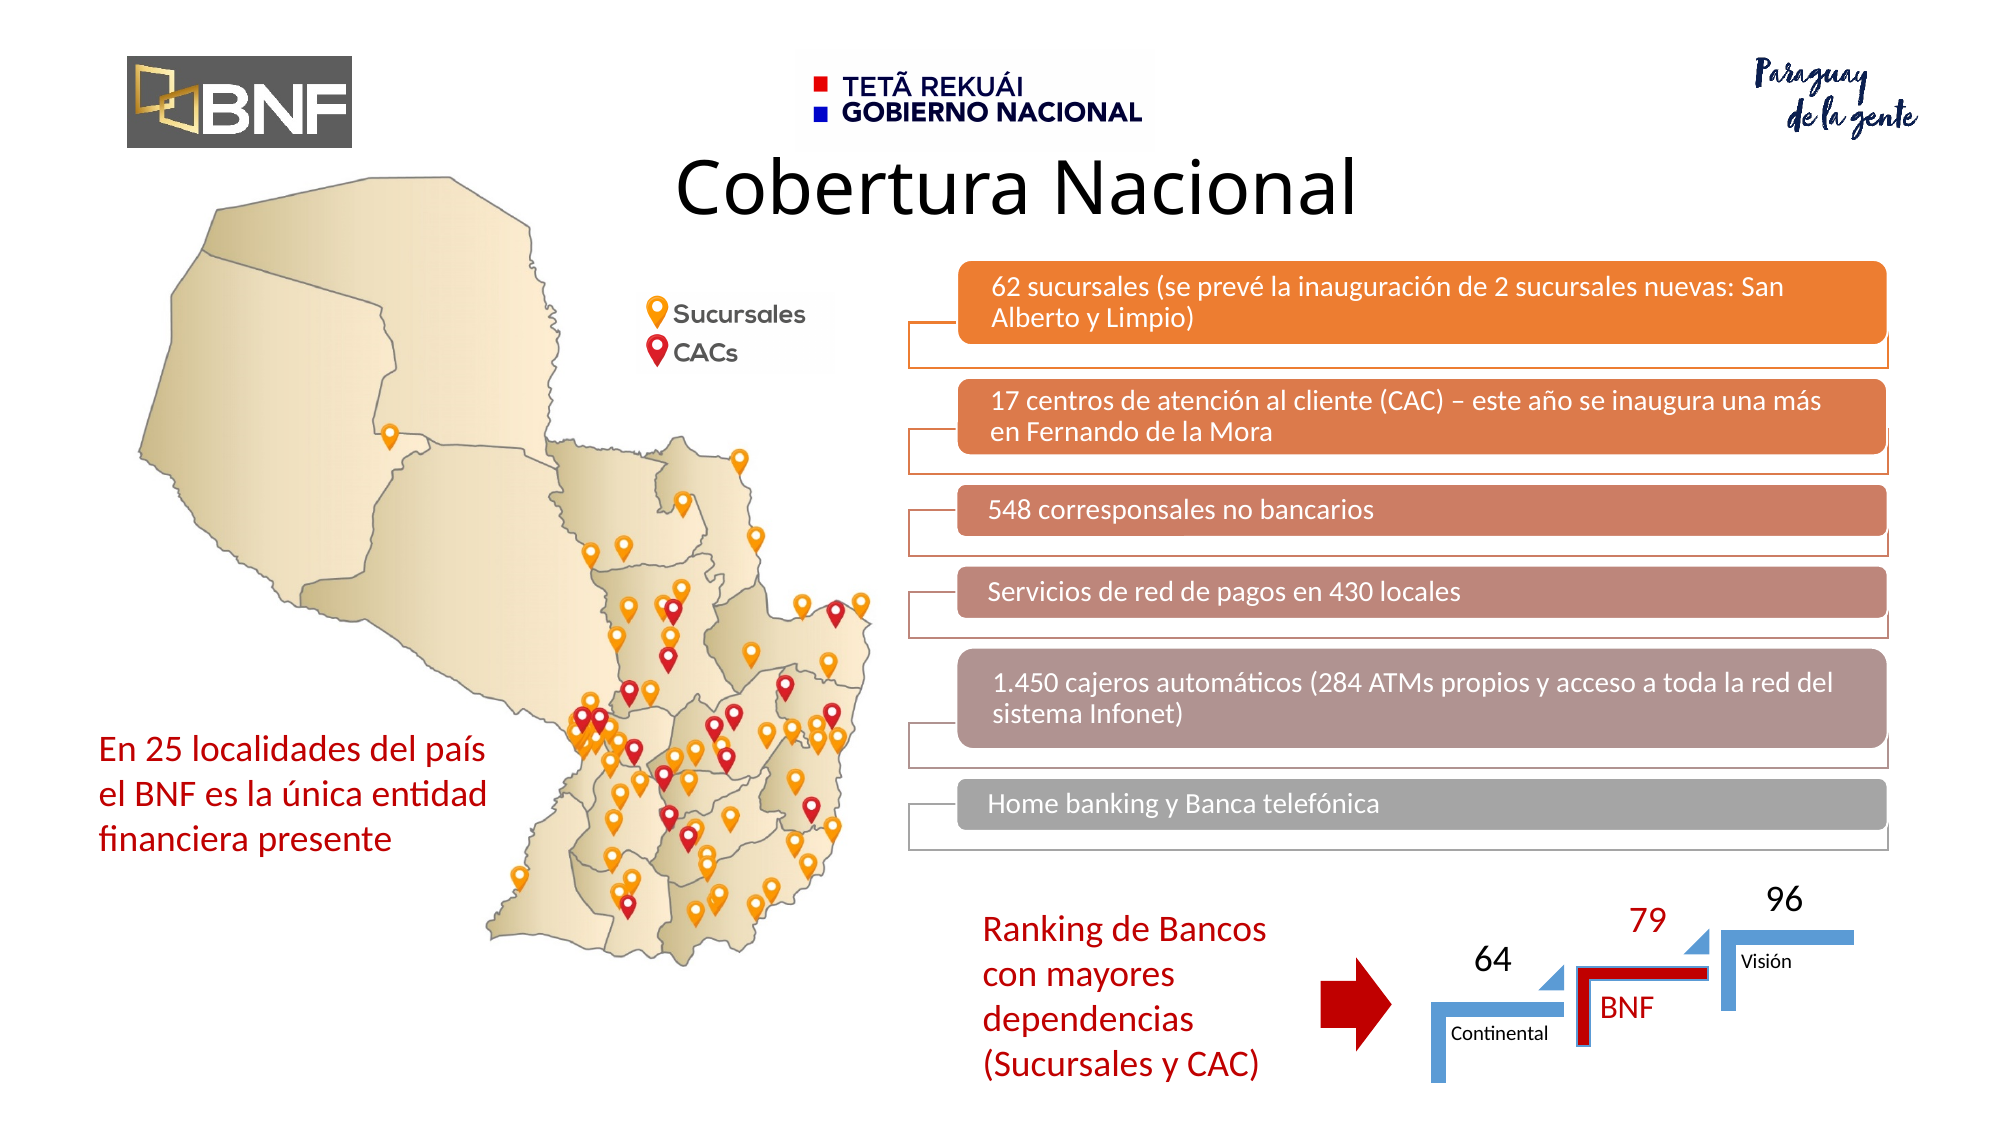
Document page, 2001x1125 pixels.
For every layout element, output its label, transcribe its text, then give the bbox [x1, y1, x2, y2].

text_box En 25 localidades del país el BNF es la única entidad financiera presente [83, 716, 129, 866]
text_box Ranking de Bancos con mayores dependencias (Sucursales y CAC) [967, 896, 1306, 1092]
picture [127, 56, 352, 148]
picture [1724, 49, 1931, 148]
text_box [908, 259, 1888, 855]
title Cobertura Nacional [129, 149, 1905, 231]
picture [795, 49, 1155, 149]
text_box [1395, 866, 1890, 1120]
text_box [1319, 954, 1394, 1055]
picture [129, 167, 883, 974]
